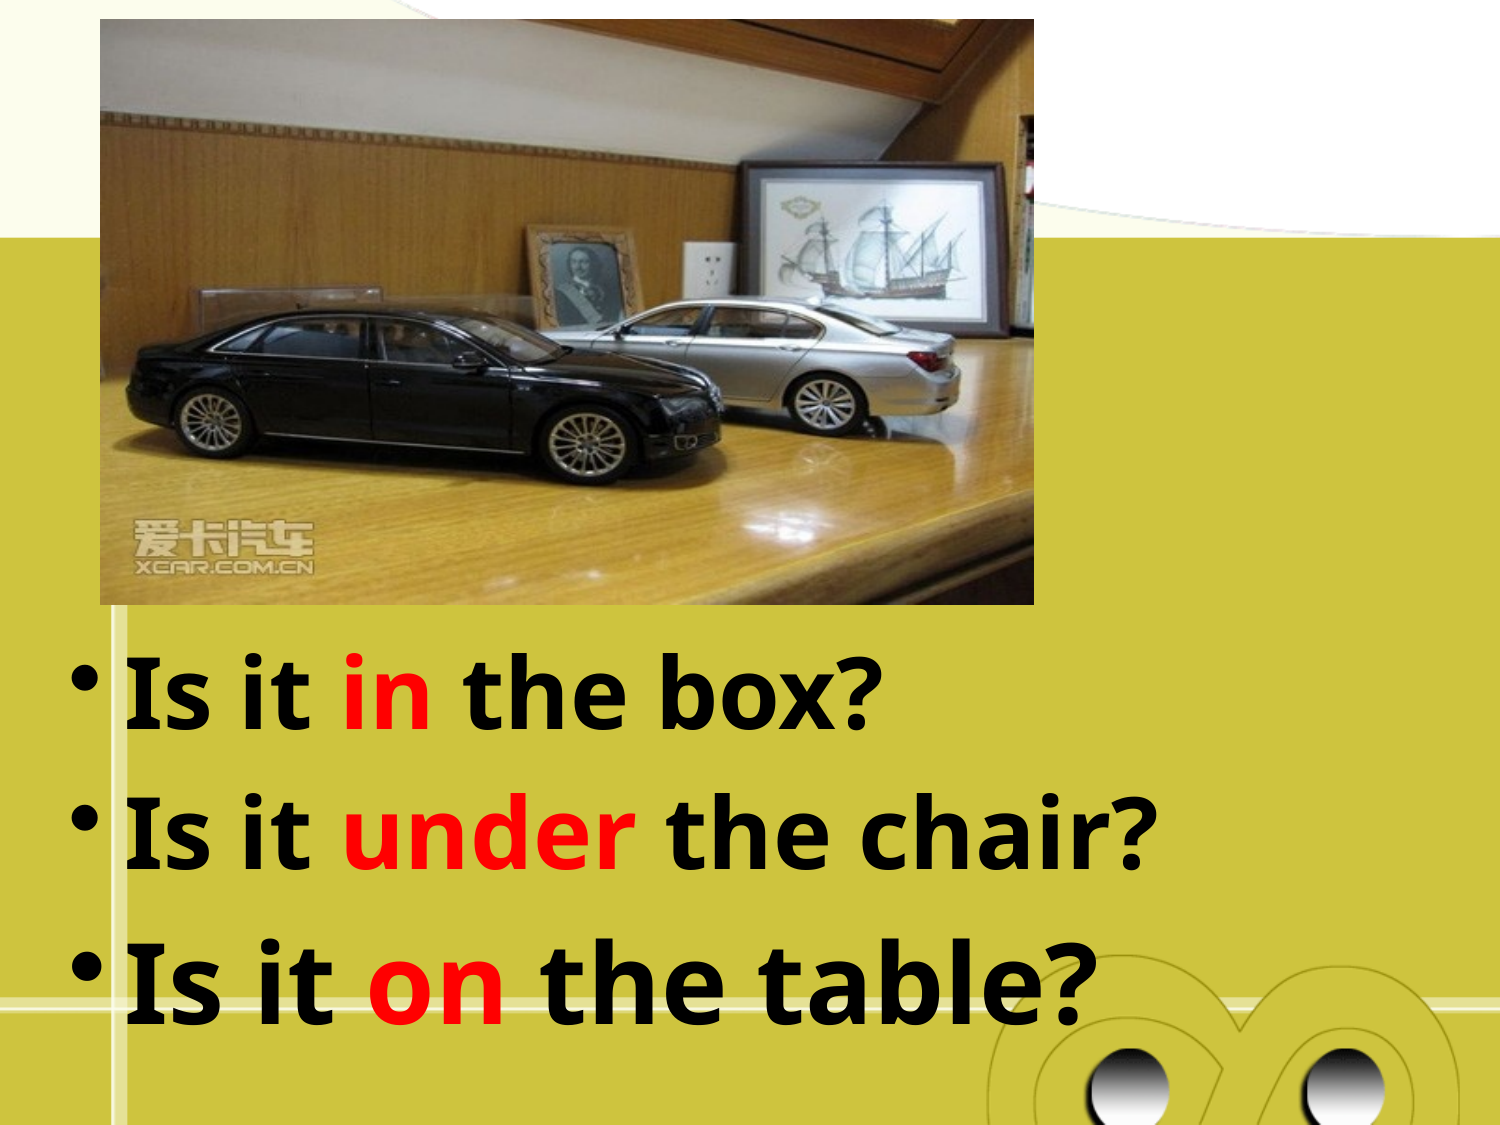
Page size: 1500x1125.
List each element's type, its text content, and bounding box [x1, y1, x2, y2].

picture [0, 0, 1500, 1125]
list Is it in the box? Is it under the chair? Is it on the table? [53, 621, 1412, 1036]
